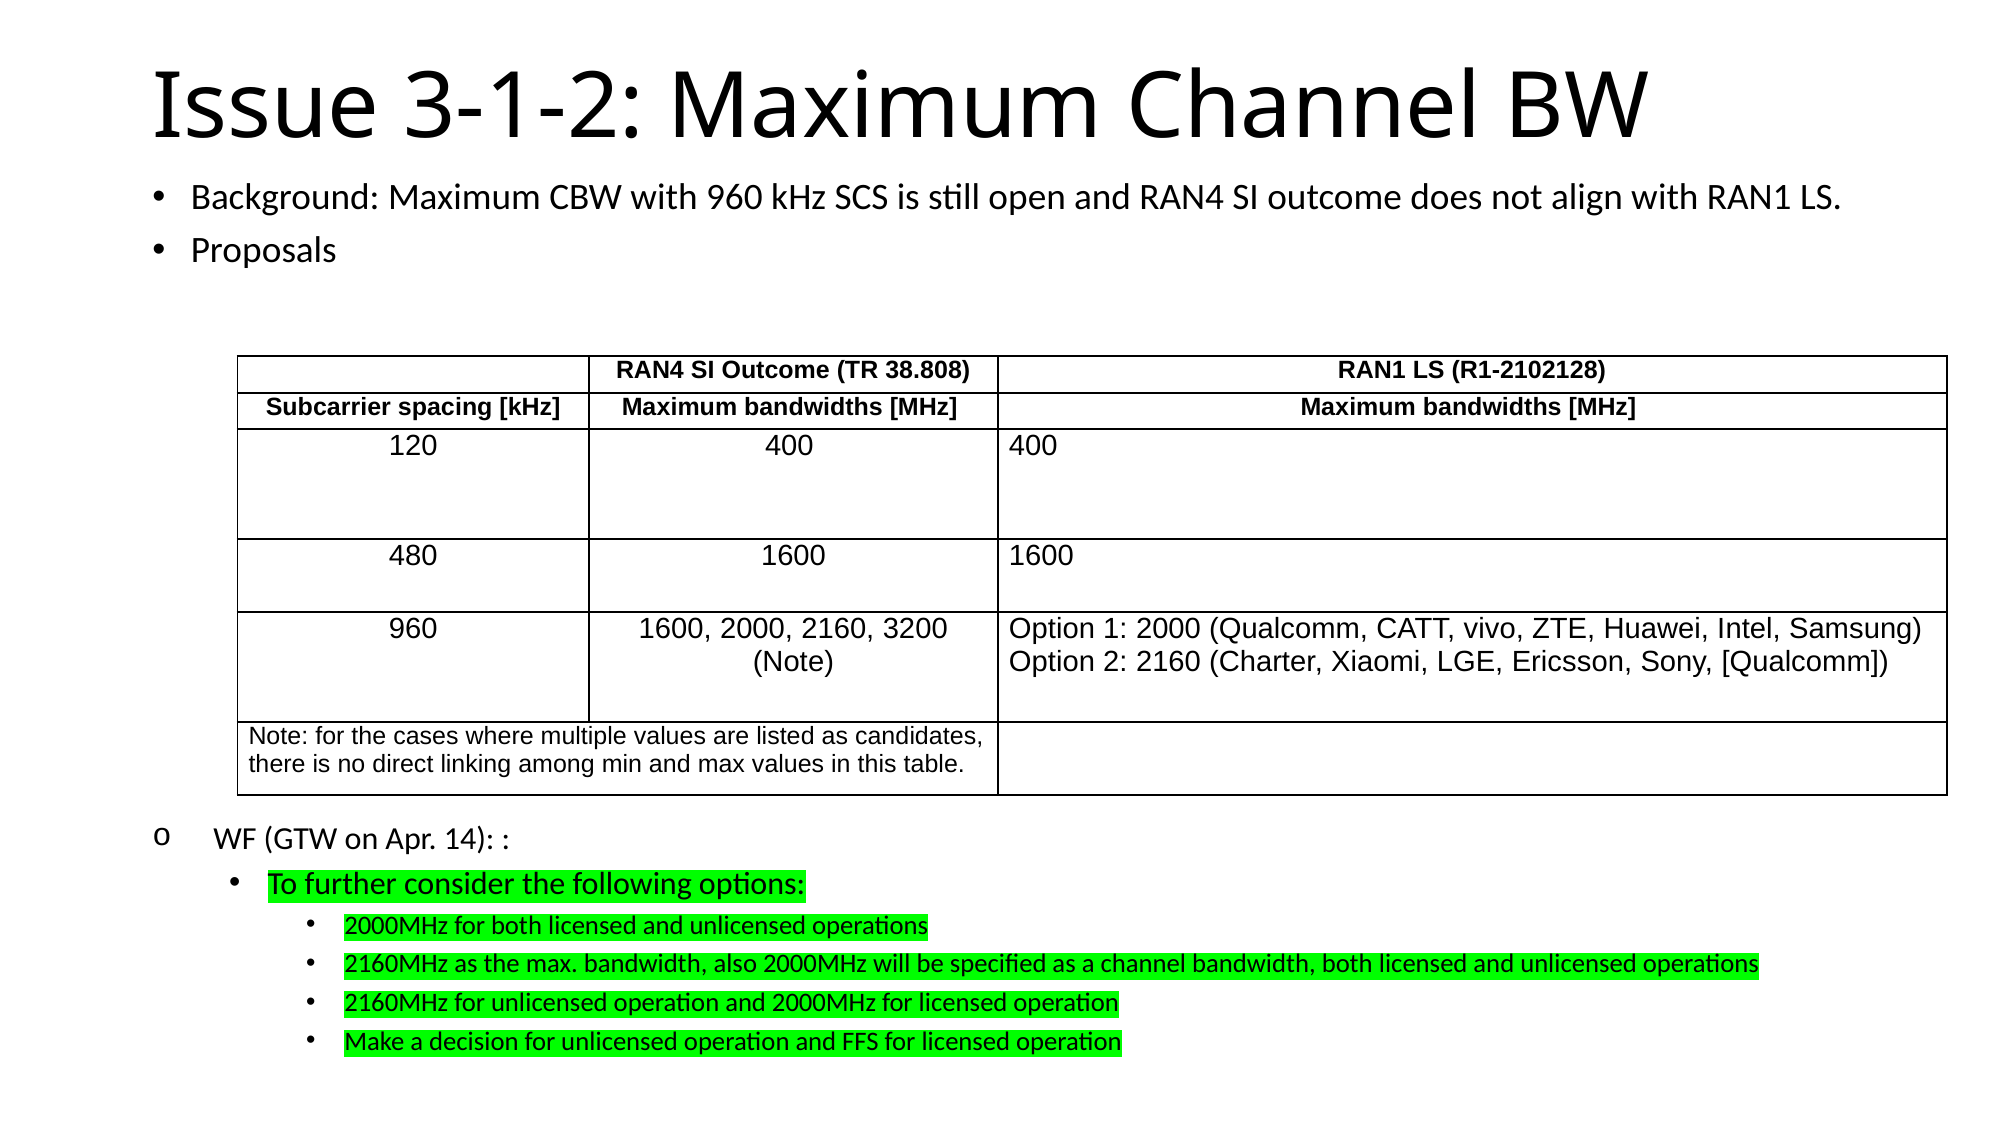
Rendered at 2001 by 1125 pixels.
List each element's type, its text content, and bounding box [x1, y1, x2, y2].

table_cell 1600, 2000, 2160, 3200 (Note) [590, 613, 997, 721]
table_cell Note: for the cases where multiple values are listed as candidates, there is no direct linking among min and max values in this table. [238, 723, 997, 794]
table_cell Option 1: 2000 (Qualcomm, CATT, vivo, ZTE, Huawei, Intel, Samsung) Option 2: 2160 (Charter, Xiaomi, LGE, Ericsson, Sony, [Qualcomm]) [999, 613, 1946, 721]
table_cell 480 [238, 540, 588, 611]
title Issue 3-1-2: Maximum Channel BW [137, 0, 1863, 169]
table_cell Maximum bandwidths [MHz] [999, 394, 1946, 428]
table_cell 1600 [590, 540, 997, 611]
table_cell 1600 [999, 540, 1946, 611]
table_cell Maximum bandwidths [MHz] [590, 394, 997, 428]
table_cell 400 [590, 430, 997, 538]
table_header RAN1 LS (R1-2102128) [999, 357, 1946, 392]
table_cell [999, 723, 1946, 794]
table_cell Subcarrier spacing [kHz] [238, 394, 588, 428]
list Background: Maximum CBW with 960 kHz SCS is still open and RAN4 SI outcome does not align with RAN1 LS. Proposals WF (GTW on Apr. 14): : To further consider the following options: 2000MHz for both licensed and unlicensed operations 2160MHz as the max. bandwidth, also 2000MHz will be specified as a channel bandwidth, both licensed and unlicensed operations 2160MHz for unlicensed operation and 2000MHz for licensed operation Make a decision for unlicensed operation and FFS for licensed operation [137, 169, 1863, 1068]
table_cell 120 [238, 430, 588, 538]
table_header [238, 357, 588, 392]
table_cell 400 [999, 430, 1946, 538]
table_header RAN4 SI Outcome (TR 38.808) [590, 357, 997, 392]
table_cell 960 [238, 613, 588, 721]
